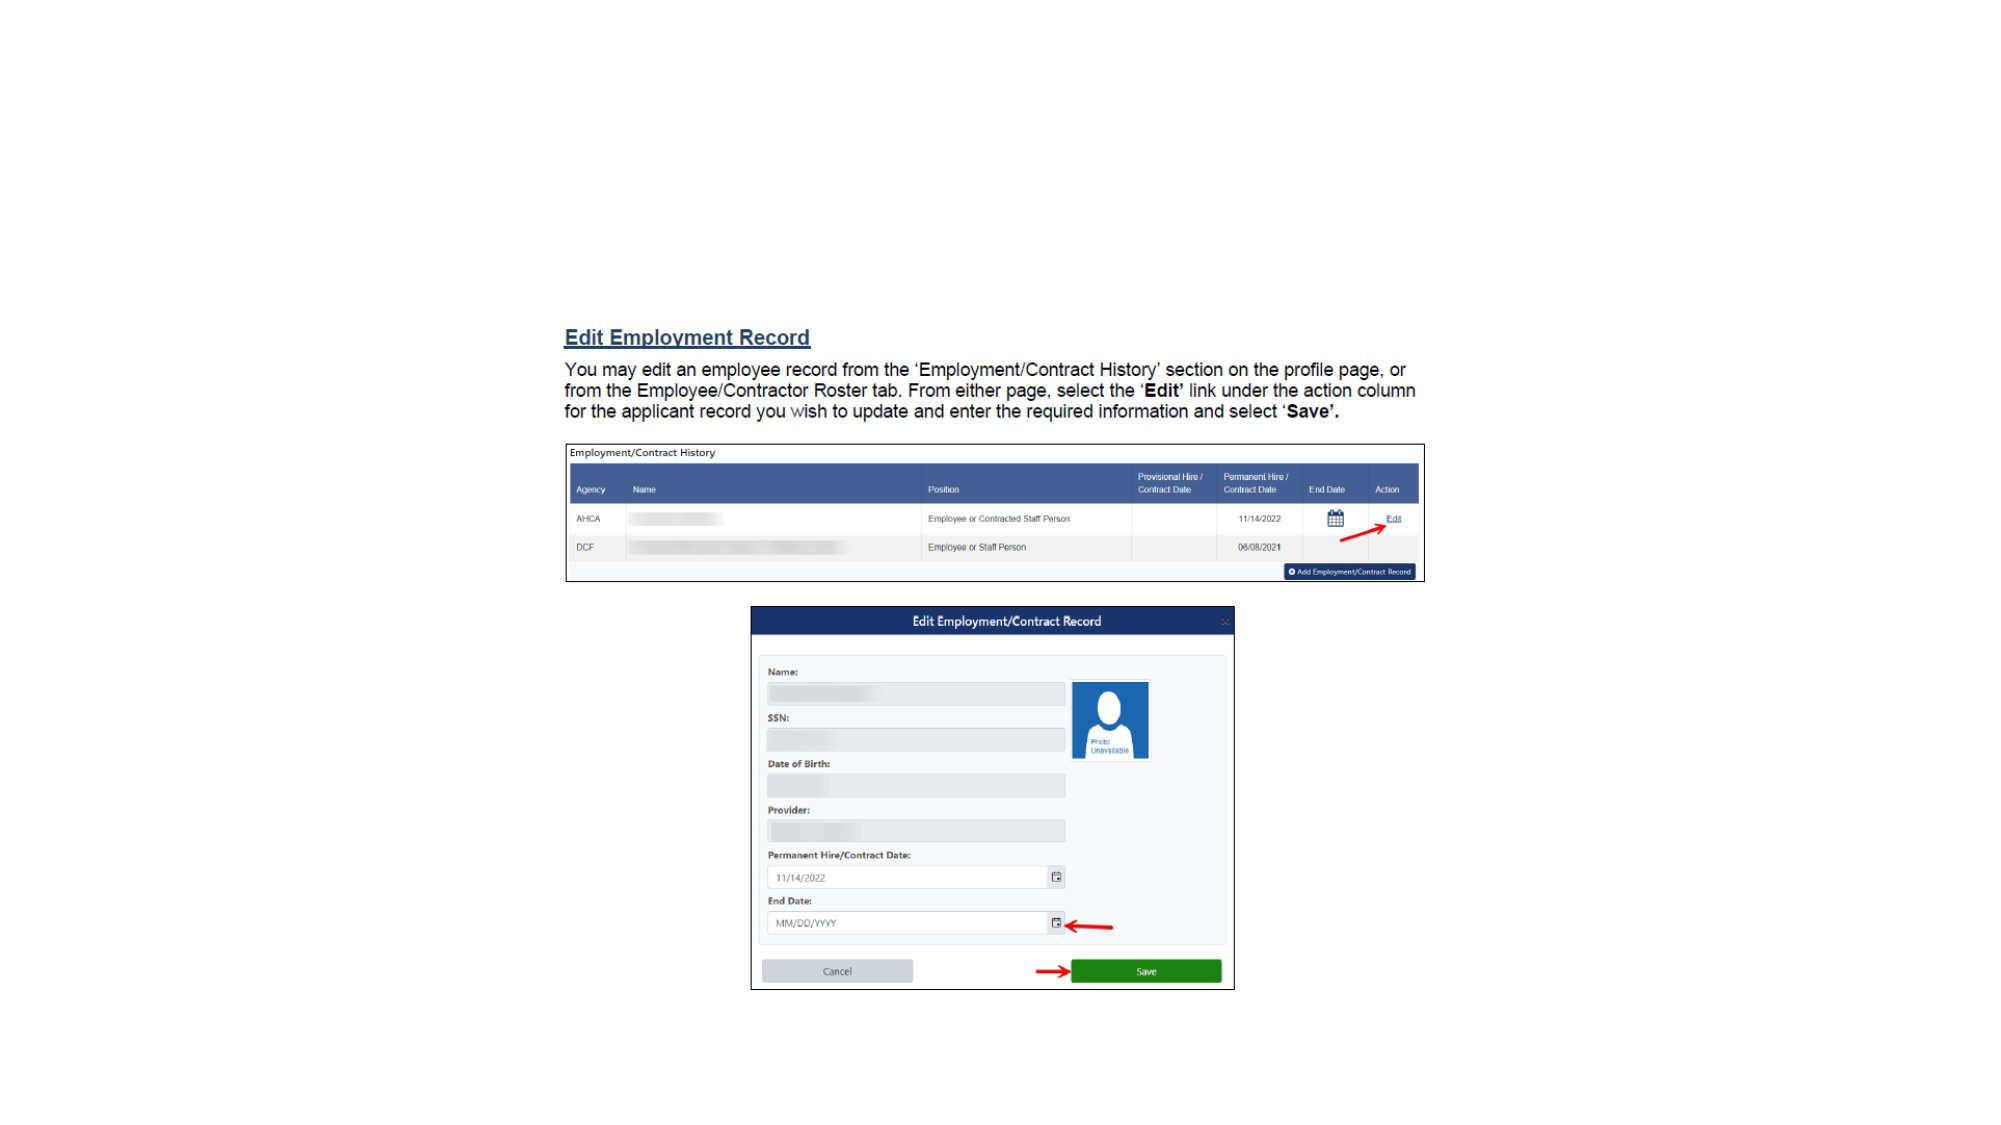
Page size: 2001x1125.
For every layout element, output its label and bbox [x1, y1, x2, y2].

list [547, 298, 1453, 1014]
